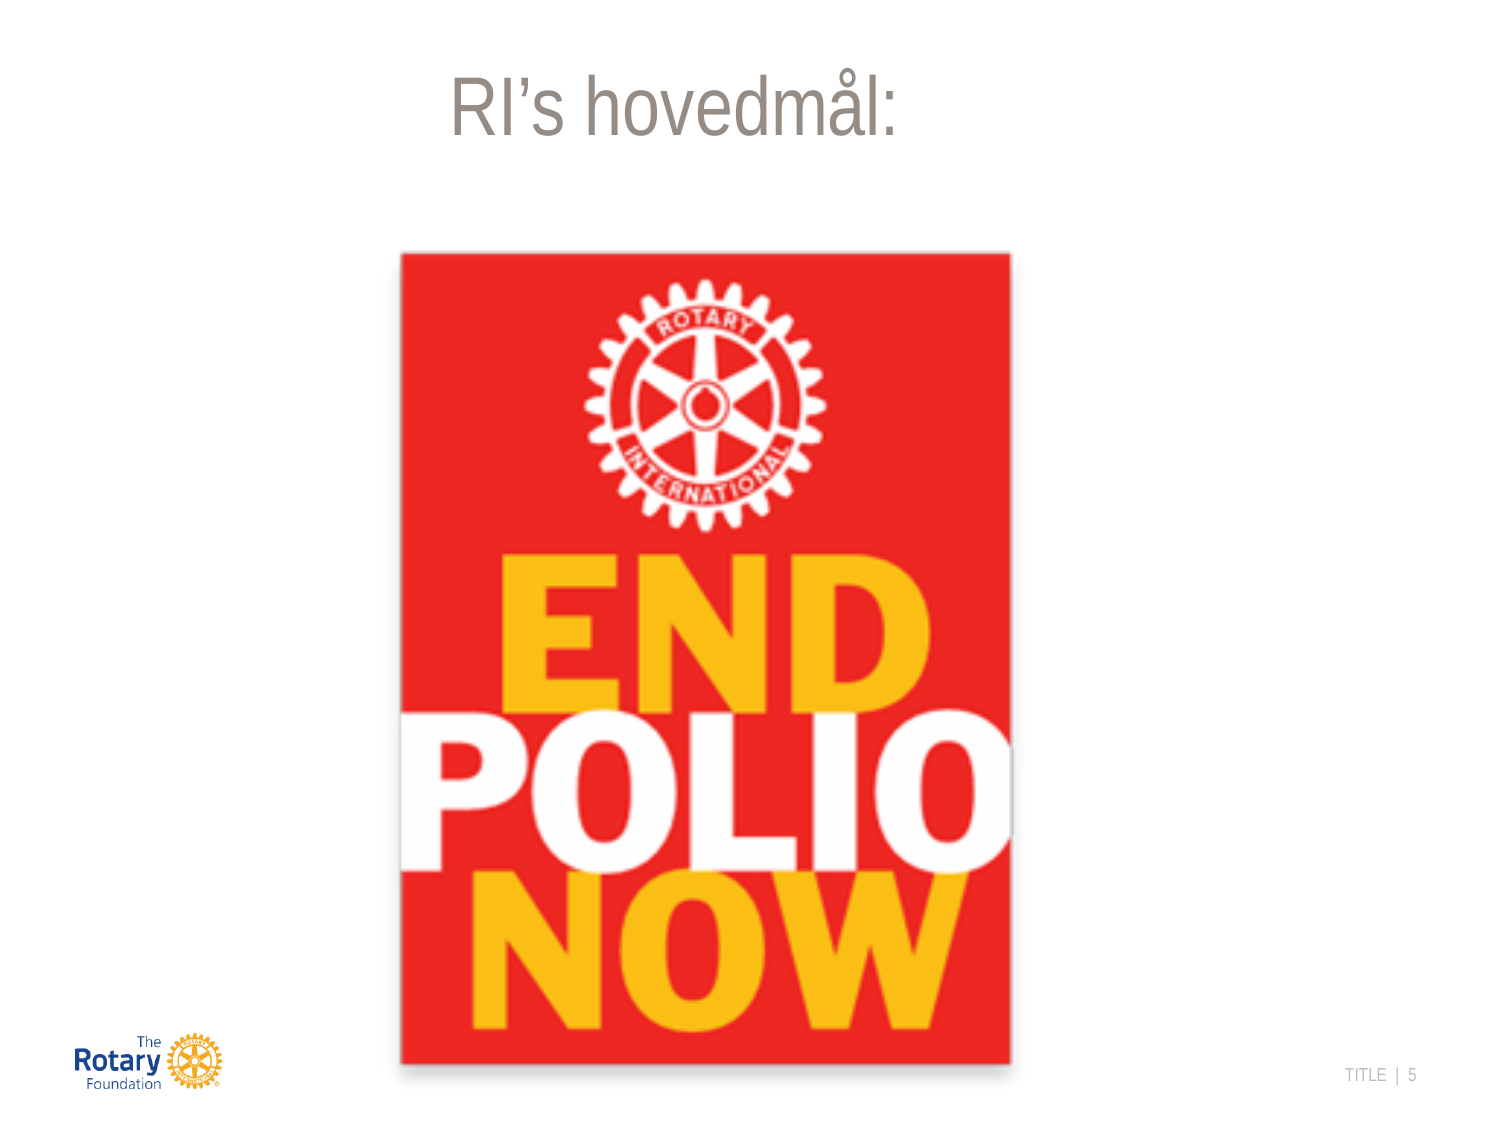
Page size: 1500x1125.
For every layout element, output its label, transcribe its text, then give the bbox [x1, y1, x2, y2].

picture [374, 243, 1040, 1100]
picture [75, 1033, 222, 1089]
title RI’s hovedmål: [0, 45, 1350, 233]
